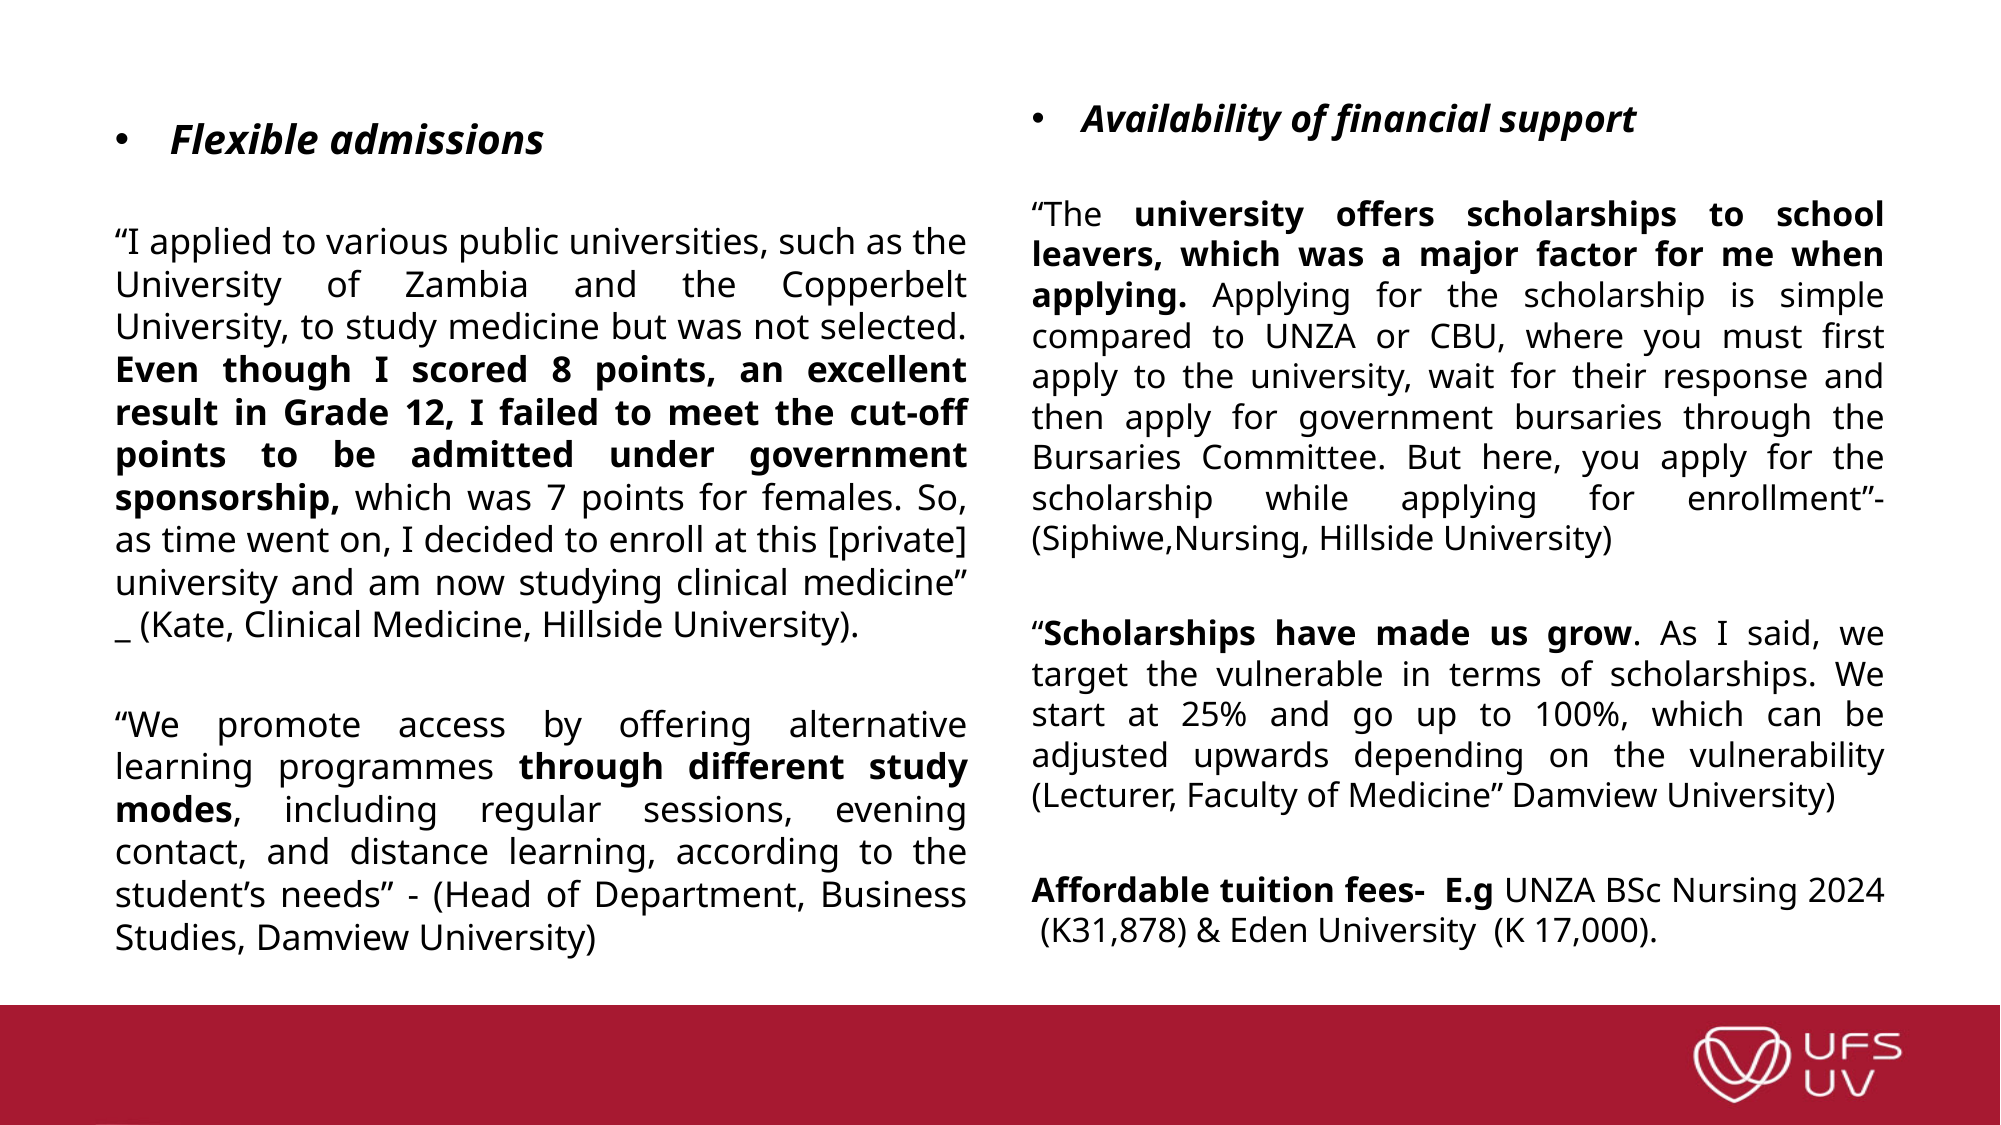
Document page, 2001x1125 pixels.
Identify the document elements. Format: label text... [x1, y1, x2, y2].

list Availability of financial support “The university offers scholarships to school leavers, which was a major factor for me when applying. Applying for the scholarship is simple compared to UNZA or CBU, where you must first apply to the university, wait for their response and then apply for government bursaries through the Bursaries Committee. But here, you apply for the scholarship while applying for enrollment”- (Siphiwe,Nursing, Hillside University) “Scholarships have made us grow. As I said, we target the vulnerable in terms of scholarships. We start at 25% and go up to 100%, which can be adjusted upwards depending on the vulnerability (Lecturer, Faculty of Medicine” Damview University) Affordable tuition fees- E.g UNZA BSc Nursing 2024 (K31,878) & Eden University (K 17,000). [1016, 87, 1900, 988]
list Flexible admissions “I applied to various public universities, such as the University of Zambia and the Copperbelt University, to study medicine but was not selected. Even though I scored 8 points, an excellent result in Grade 12, I failed to meet the cut-off points to be admitted under government sponsorship, which was 7 points for females. So, as time went on, I decided to enroll at this [private] university and am now studying clinical medicine” _ (Kate, Clinical Medicine, Hillside University). “We promote access by offering alternative learning programmes through different study modes, including regular sessions, evening contact, and distance learning, according to the student’s needs” - (Head of Department, Business Studies, Damview University) [99, 106, 984, 988]
picture [0, 1005, 2000, 1125]
